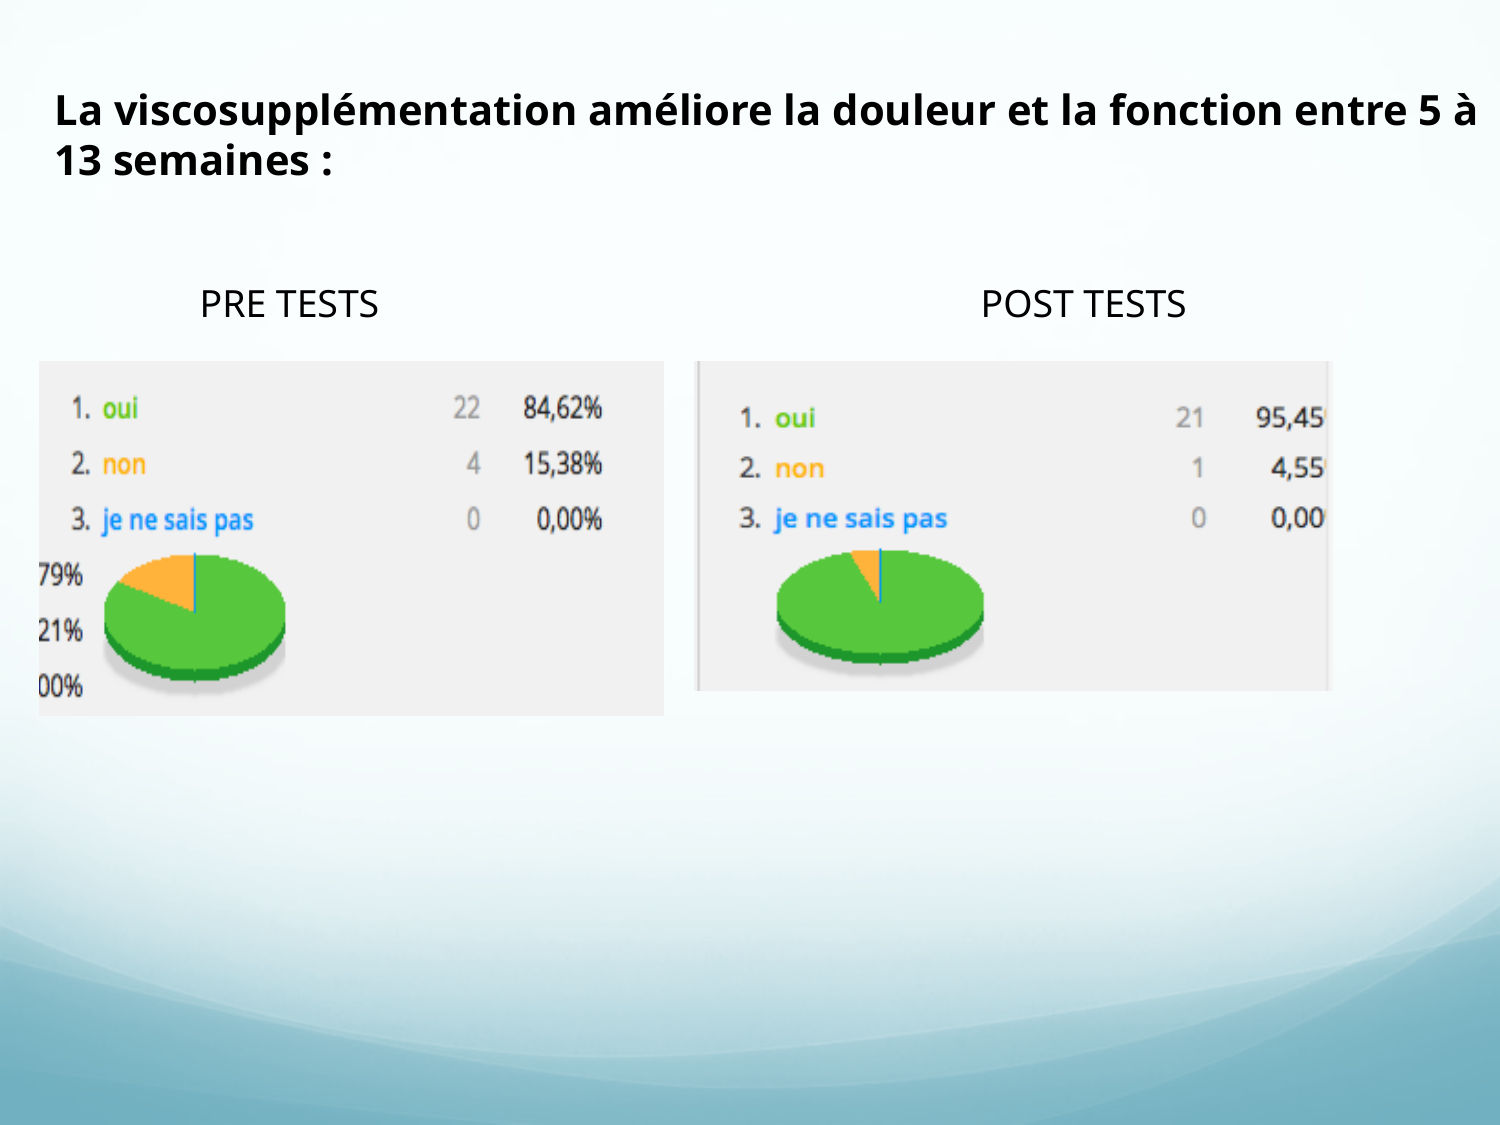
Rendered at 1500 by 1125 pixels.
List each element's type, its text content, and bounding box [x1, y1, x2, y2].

picture [694, 360, 1333, 691]
text_box La viscosupplémentation améliore la douleur et la fonction entre 5 à 13 semaines : [39, 76, 1500, 192]
text_box POST TESTS [965, 272, 1202, 333]
text_box PRE TESTS [184, 272, 395, 333]
picture [39, 360, 665, 716]
